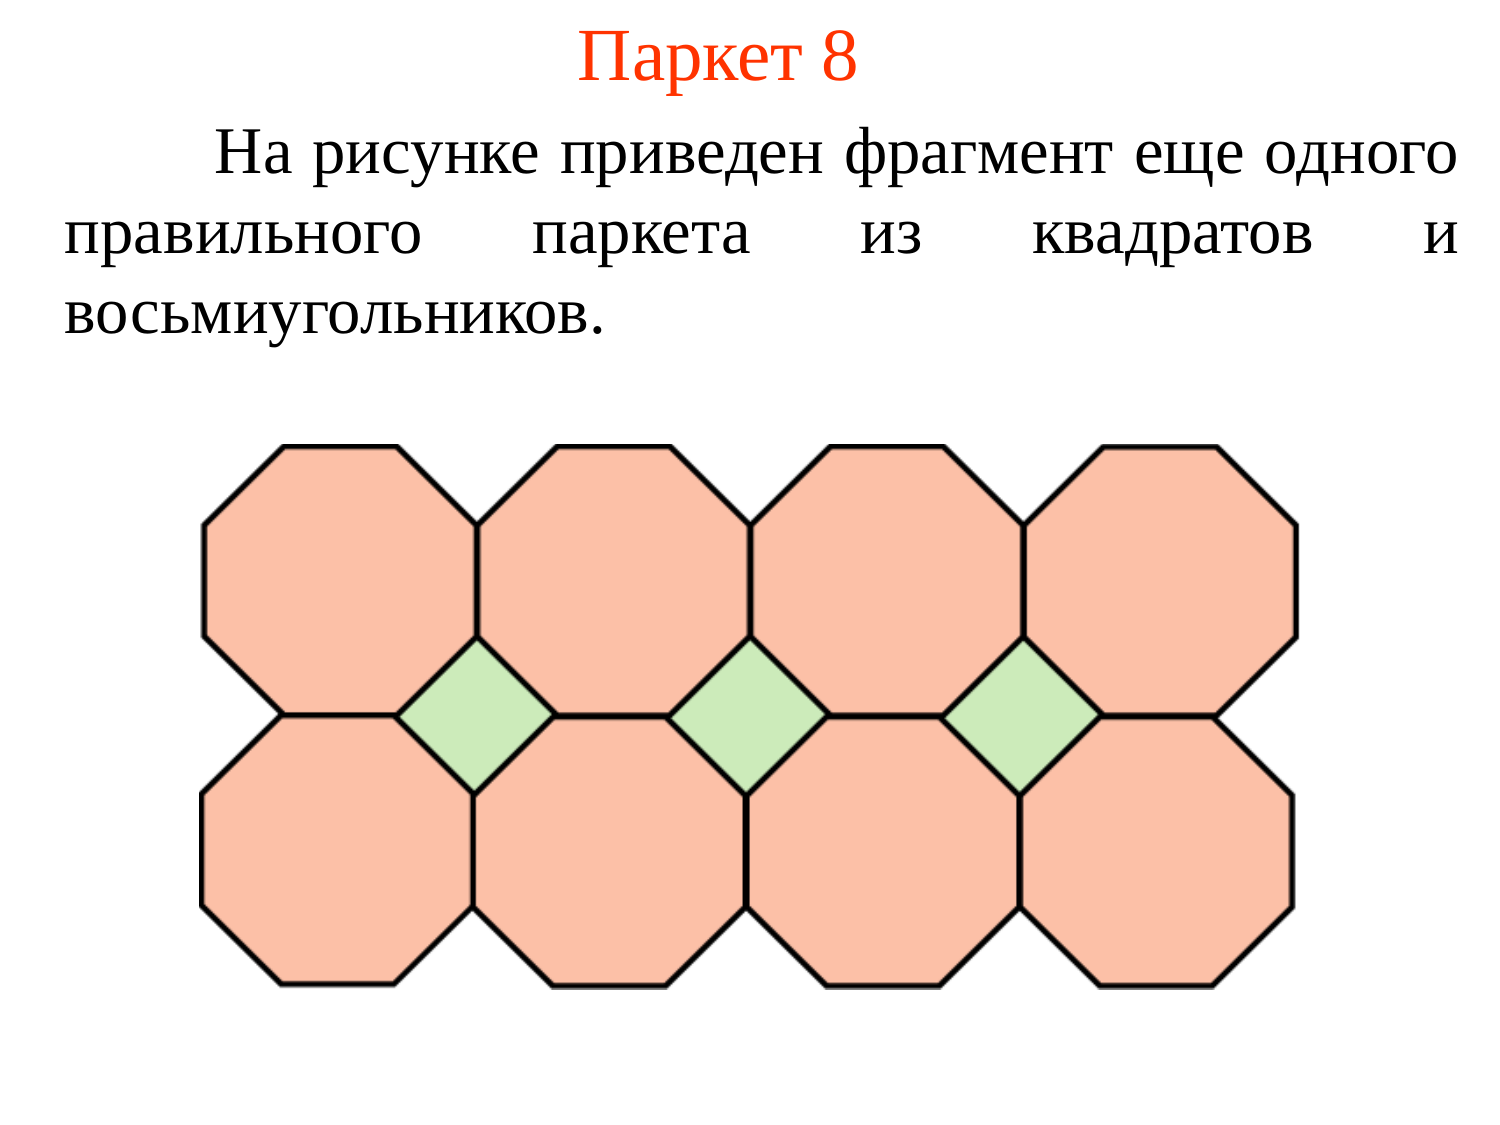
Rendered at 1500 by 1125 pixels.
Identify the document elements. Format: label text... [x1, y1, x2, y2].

picture [199, 444, 1301, 990]
text_box На рисунке приведен фрагмент еще одного правильного паркета из квадратов и восьмиугольников. [49, 99, 1475, 355]
title Паркет 8 [112, 0, 1325, 99]
